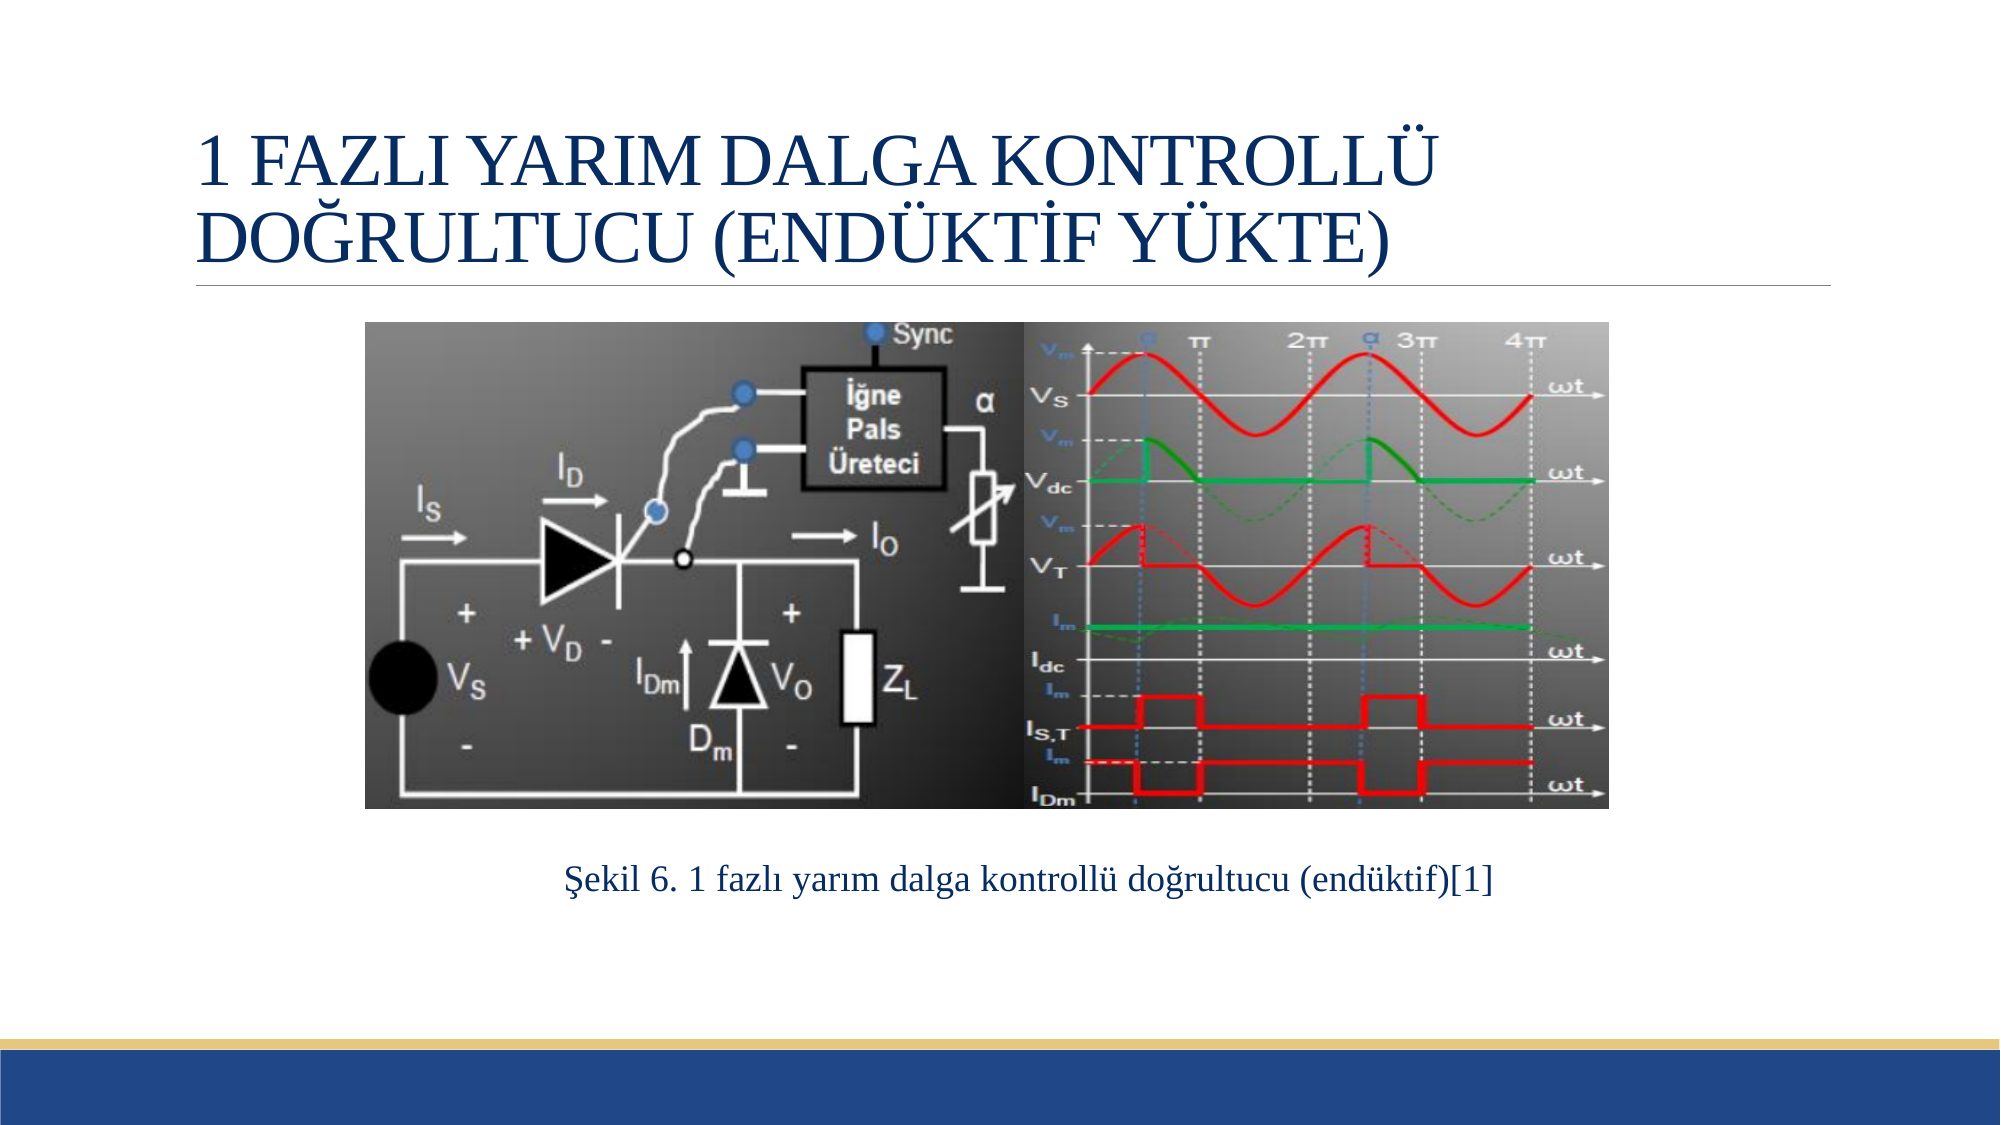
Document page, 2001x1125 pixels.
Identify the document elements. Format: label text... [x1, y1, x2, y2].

title 1 FAZLI YARIM DALGA KONTROLLÜ DOĞRULTUCU (ENDÜKTİF YÜKTE) [180, 47, 1830, 285]
picture [1023, 322, 1609, 810]
text_box Şekil 6. 1 fazlı yarım dalga kontrollü doğrultucu (endüktif)[1] [548, 846, 1510, 907]
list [364, 322, 1022, 810]
